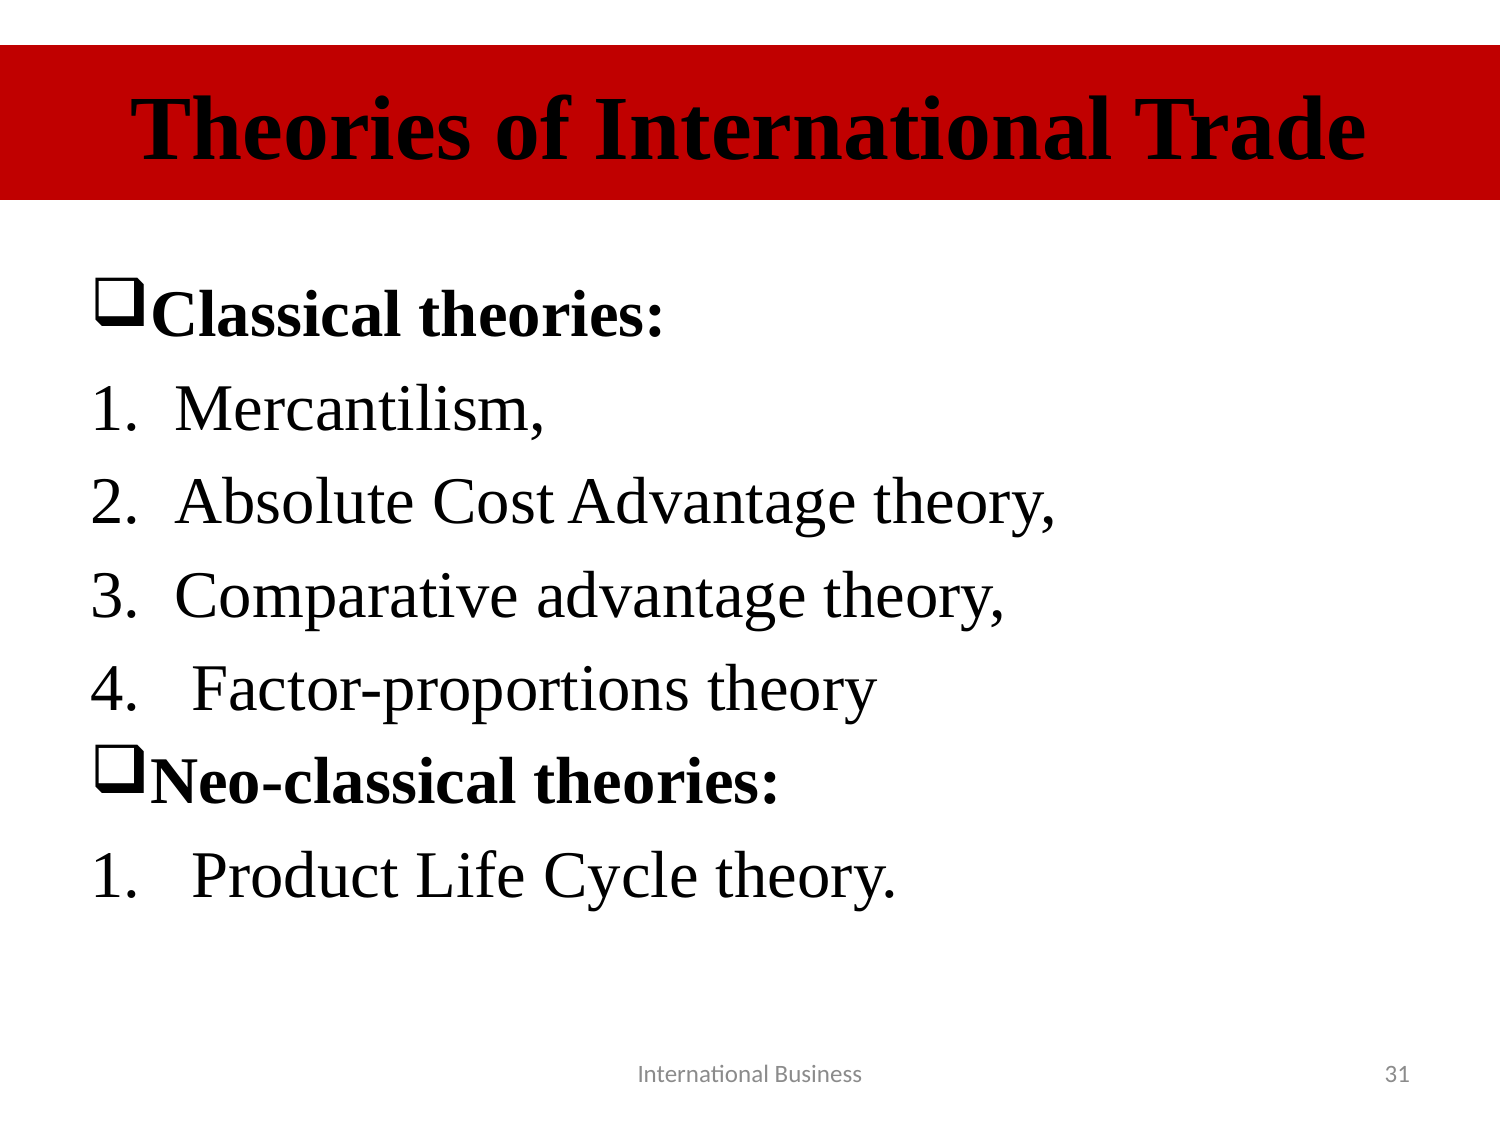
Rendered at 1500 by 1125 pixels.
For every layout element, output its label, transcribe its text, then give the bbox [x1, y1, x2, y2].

slide_number 31 [1074, 1042, 1425, 1103]
list Classical theories: Mercantilism, Absolute Cost Advantage theory, Comparative advantage theory, Factor-proportions theory Neo-classical theories: Product Life Cycle theory. [75, 262, 1425, 1005]
title Theories of International Trade [0, 45, 1500, 200]
footer International Business [512, 1042, 988, 1103]
